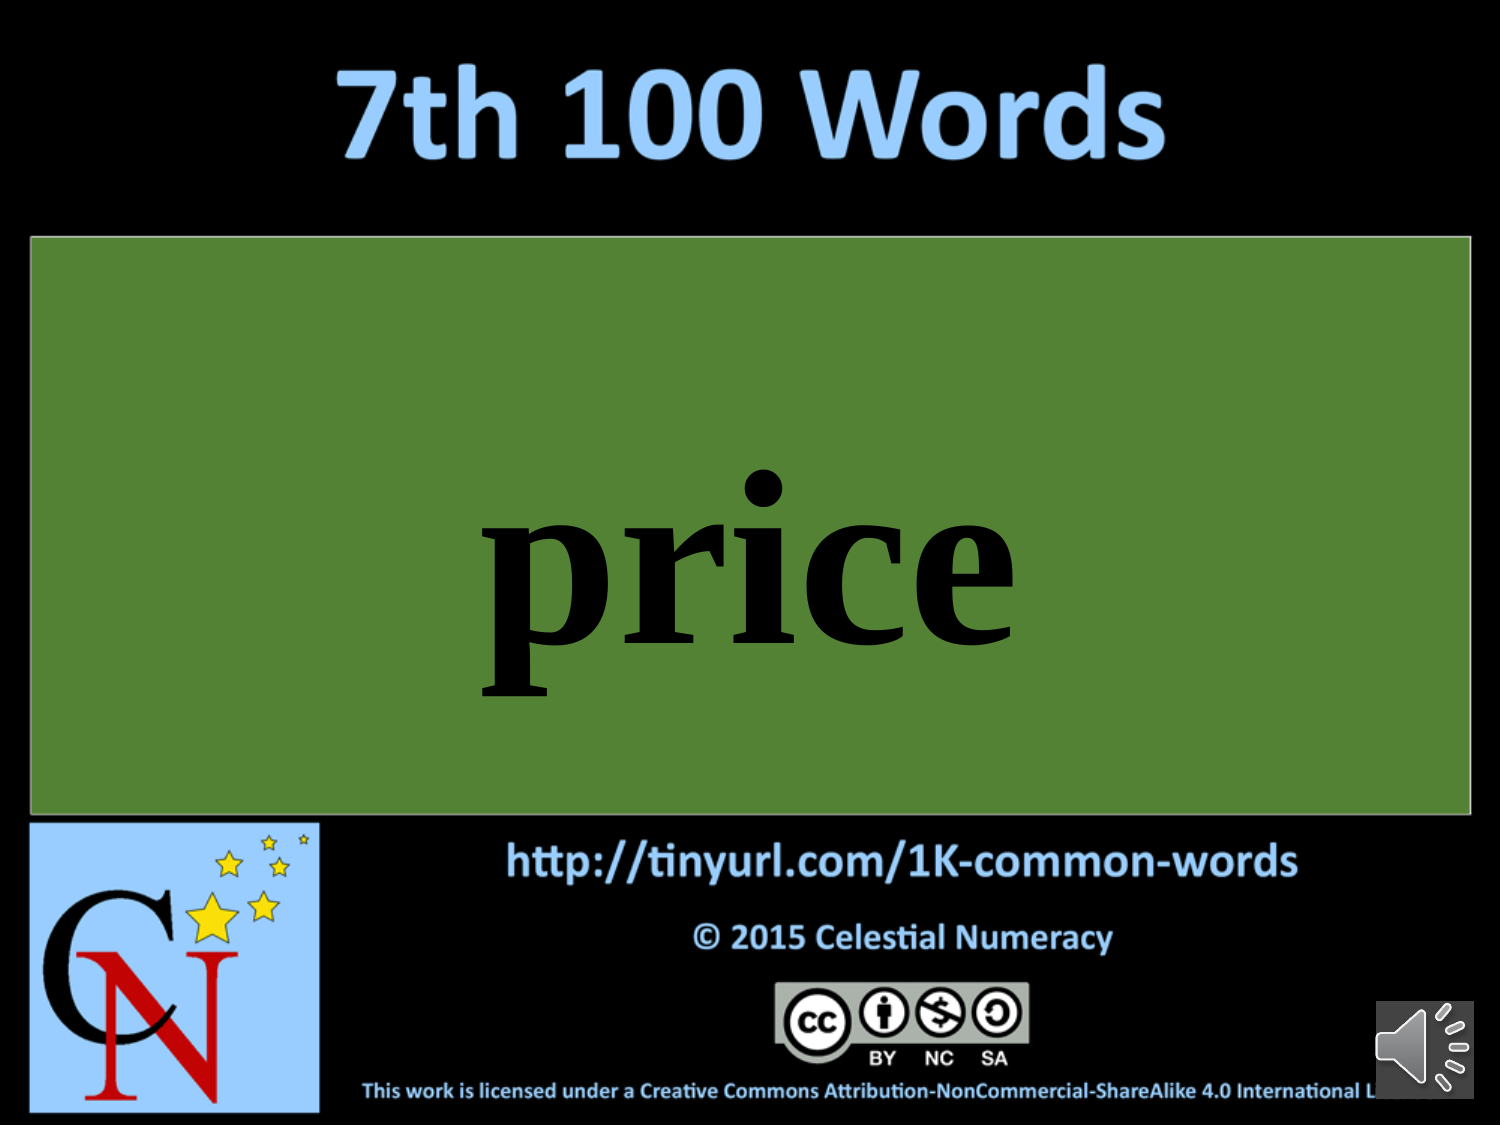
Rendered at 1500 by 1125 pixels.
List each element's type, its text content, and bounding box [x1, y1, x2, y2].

picture [0, 0, 1500, 1125]
title price [103, 453, 1397, 672]
